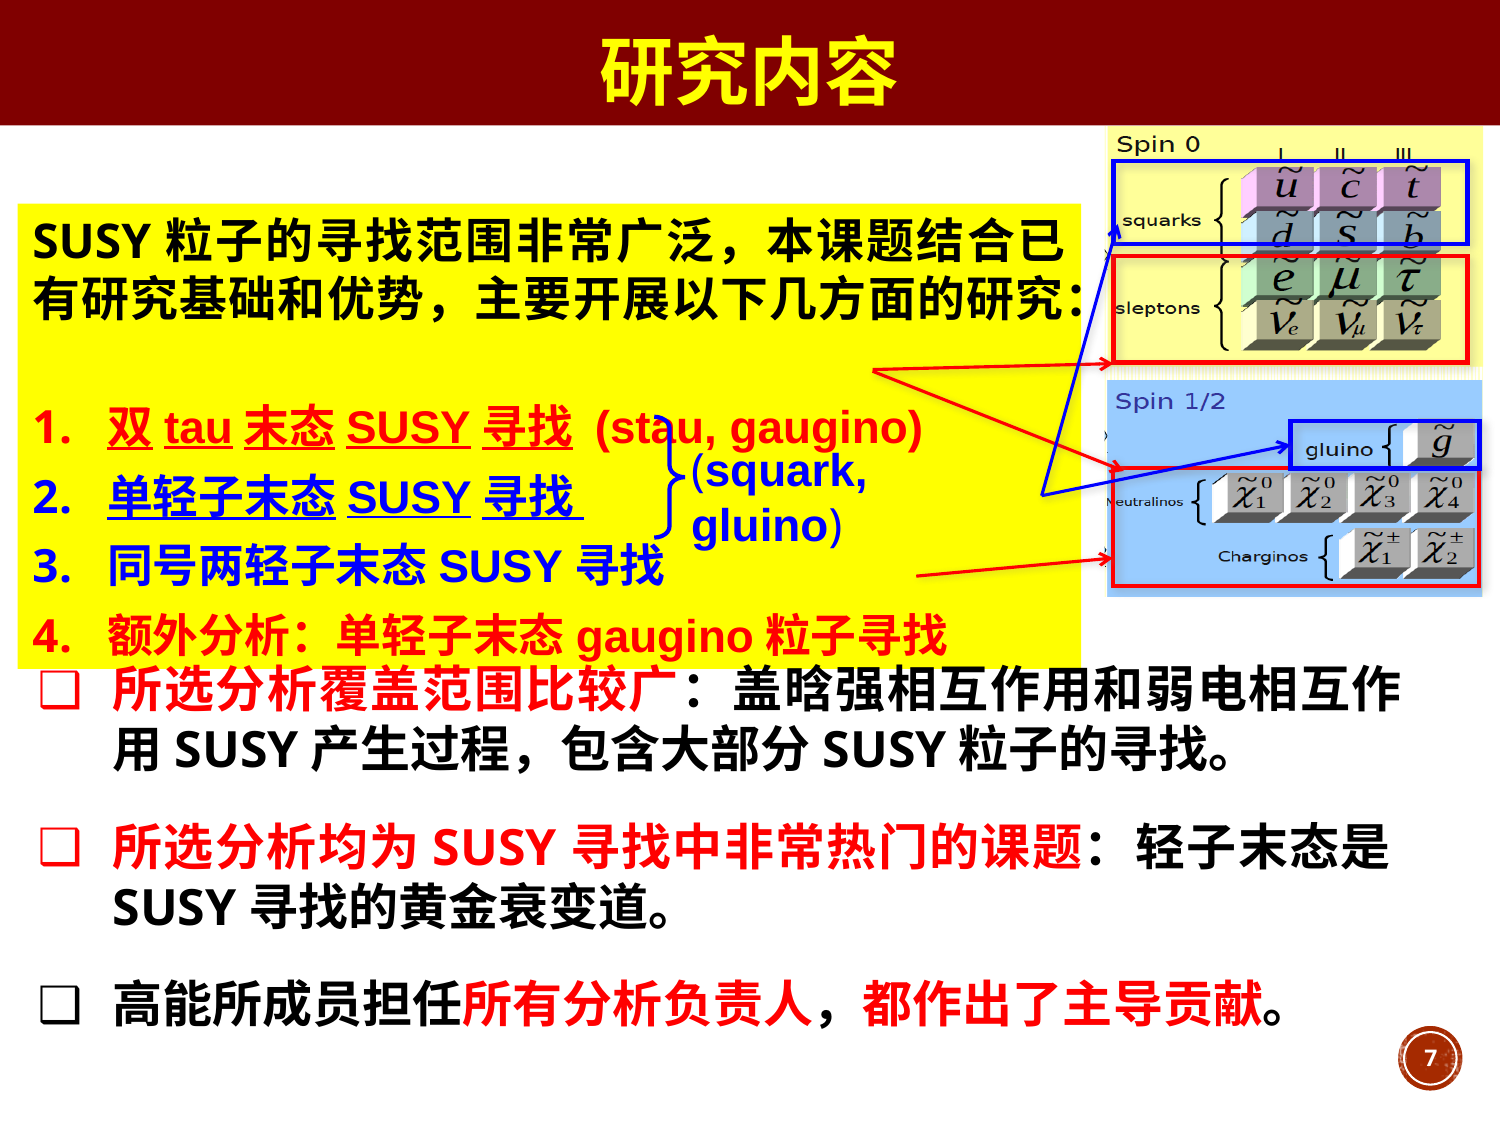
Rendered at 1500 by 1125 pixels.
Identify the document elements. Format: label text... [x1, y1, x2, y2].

text_box 研究内容 [0, 0, 1500, 126]
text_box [1042, 367, 1289, 470]
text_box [875, 372, 1047, 470]
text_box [918, 560, 1111, 574]
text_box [1118, 373, 1124, 447]
slide_number 7 [1391, 1028, 1471, 1089]
text_box (squark, gluino) [676, 433, 1082, 574]
text_box SUSY粒子的寻找范围非常广泛，本课题结合已有研究基础和优势，主要开展以下几方面的研究： 双tau末态SUSY寻找 (stau, gaugino) 单轻子末态SUSY寻找 同号两轻子末态SUSY寻找 额外分析：单轻子末态gaugino粒子寻找 [17, 203, 1082, 669]
text_box 所选分析覆盖范围比较广：盖晗强相互作用和弱电相互作用SUSY产生过程，包含大部分SUSY粒子的寻找。 所选分析均为SUSY寻找中非常热门的课题：轻子末态是SUSY寻找的黄金衰变道。 高能所成员担任所有分析负责人，都作出了主导贡献。 [23, 650, 1418, 1041]
text_box [654, 416, 676, 538]
picture [1104, 110, 1489, 597]
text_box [1043, 226, 1118, 468]
